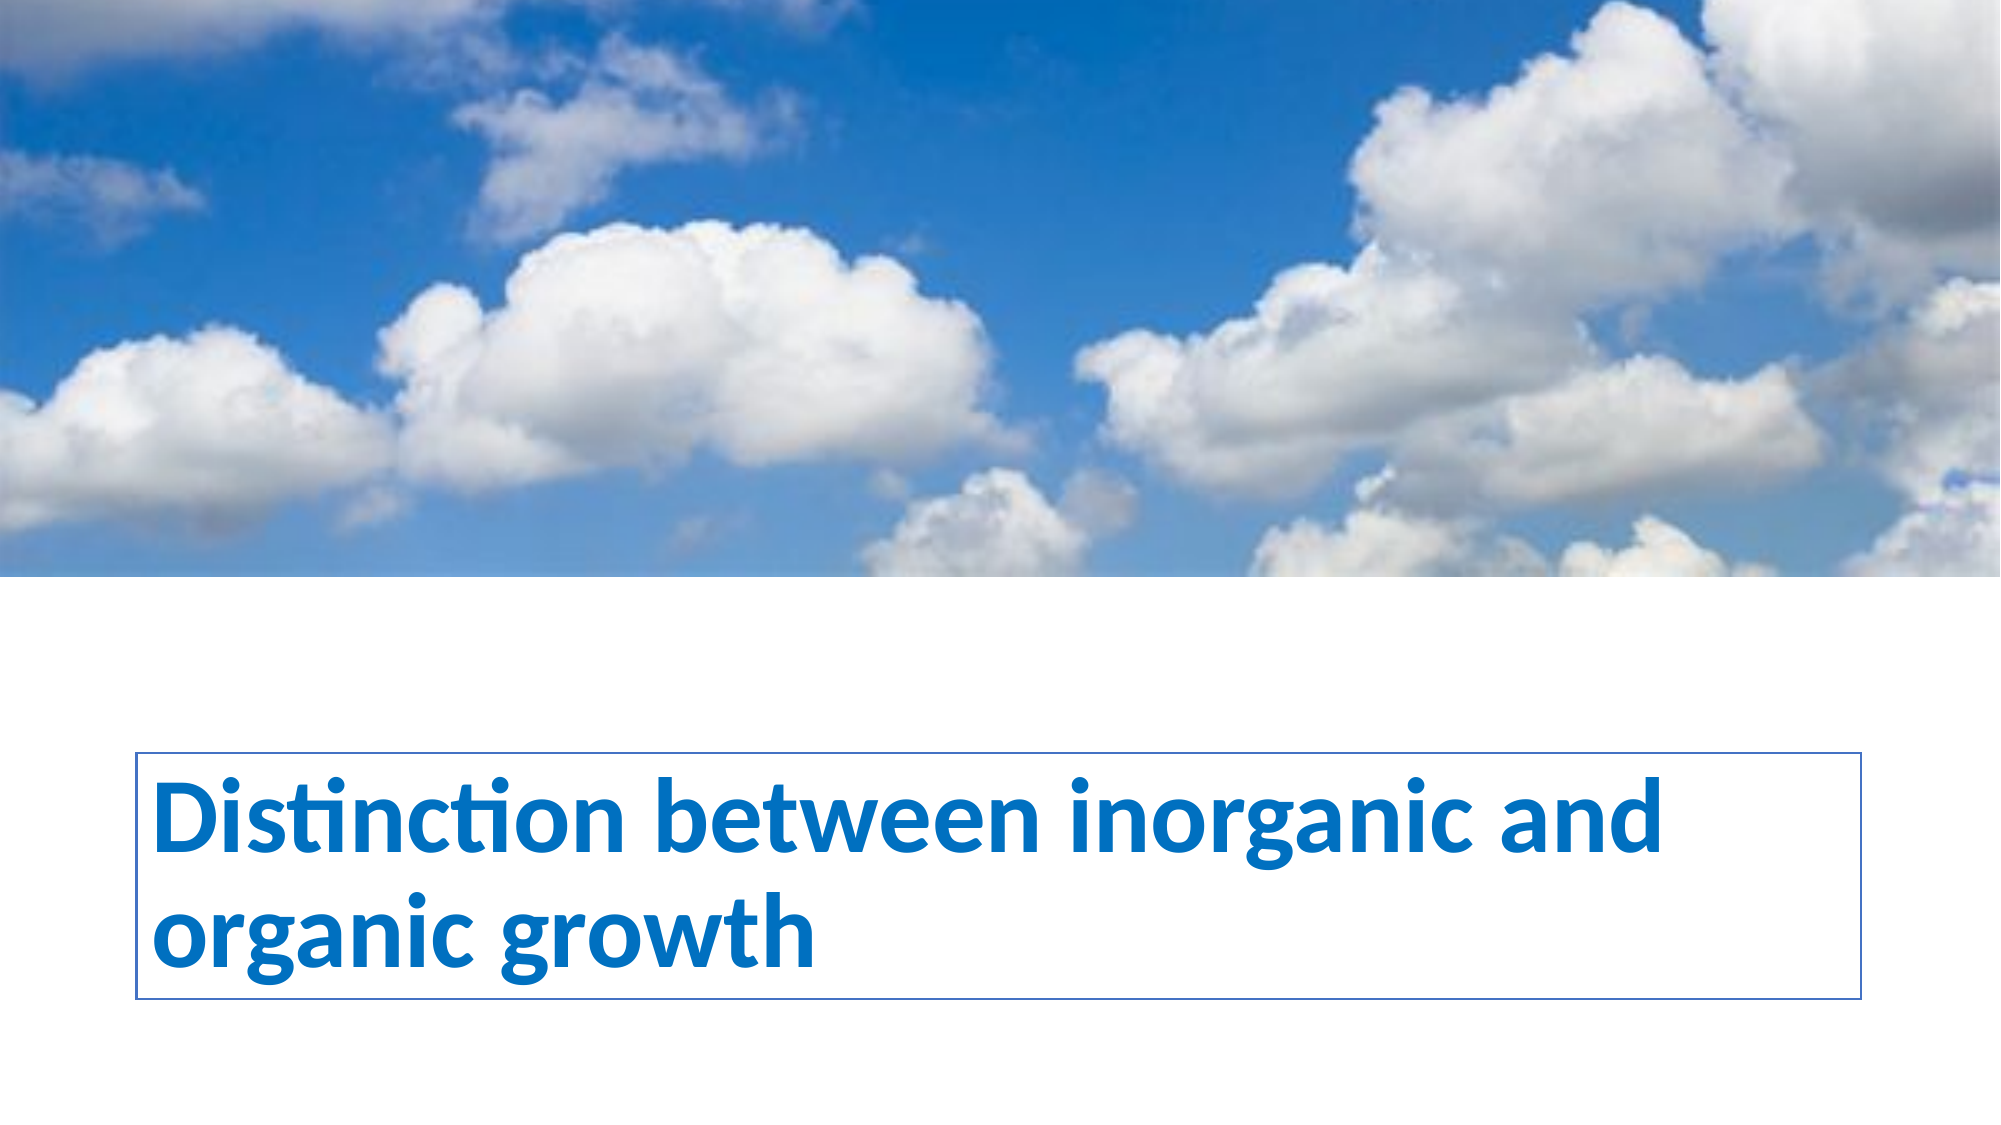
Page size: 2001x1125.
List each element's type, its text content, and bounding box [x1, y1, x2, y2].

list Distinction between inorganic and organic growth [135, 752, 1862, 1000]
picture [0, 0, 2000, 577]
